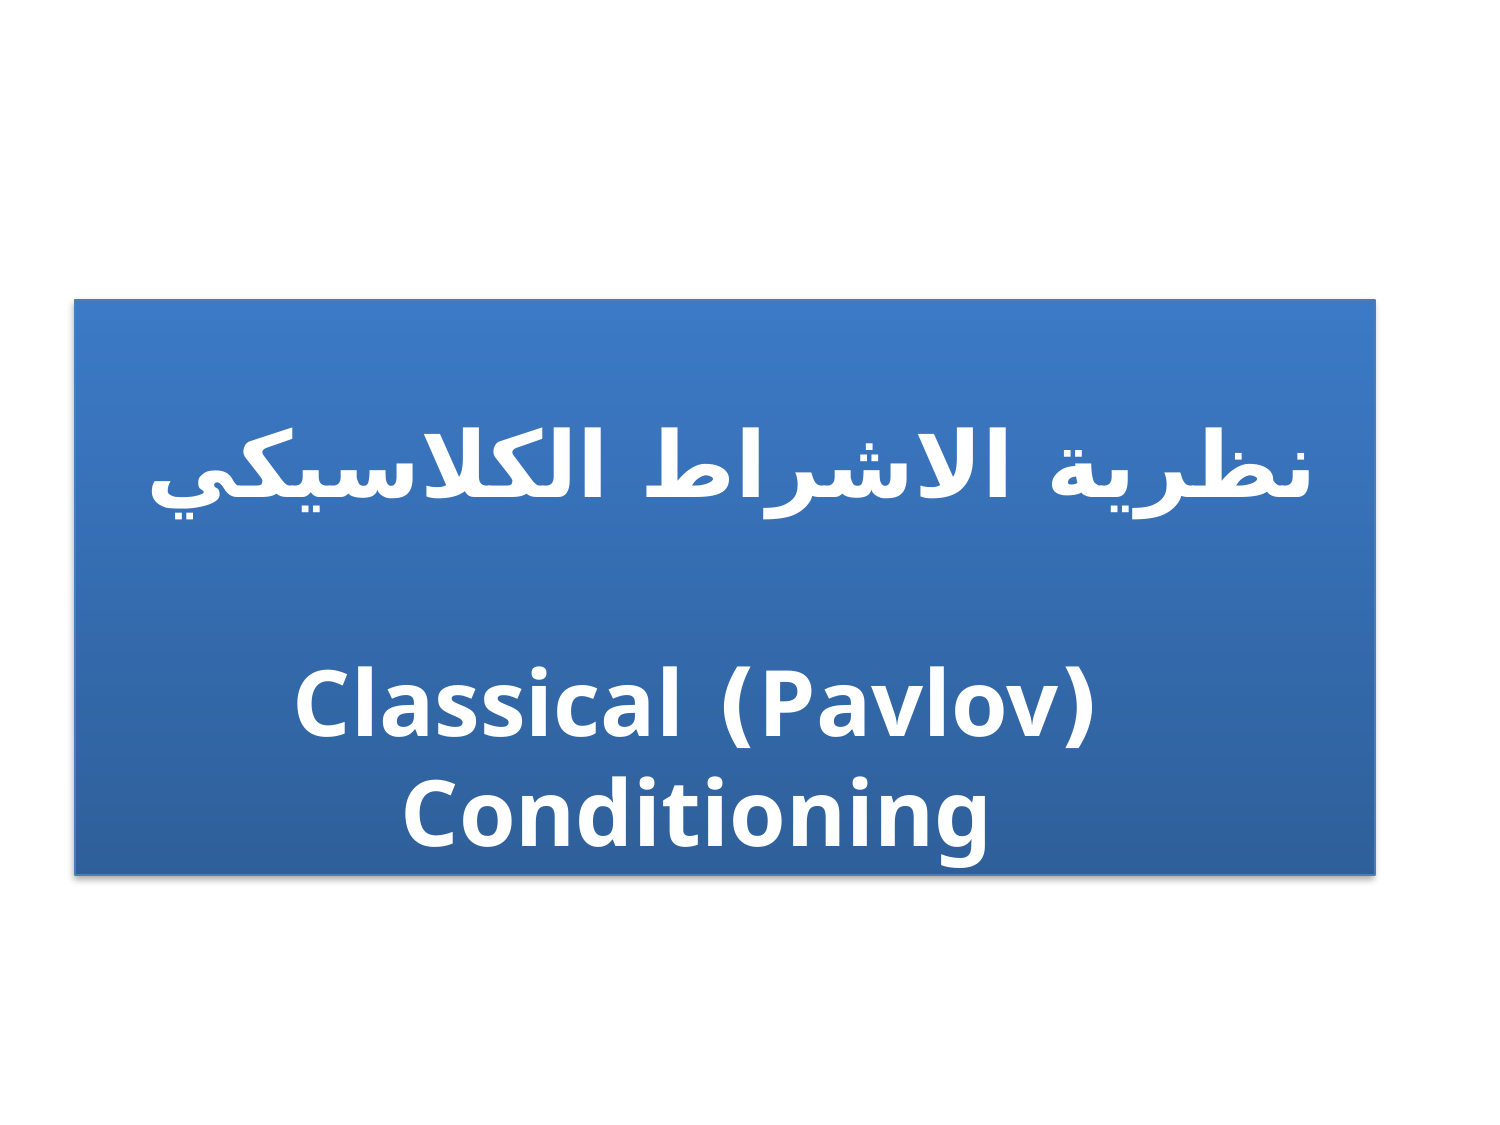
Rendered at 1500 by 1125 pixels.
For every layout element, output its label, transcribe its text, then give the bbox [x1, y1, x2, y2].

list نظرية الاشراط الكلاسيكي (Pavlov) Classical Conditioning [74, 299, 1376, 876]
